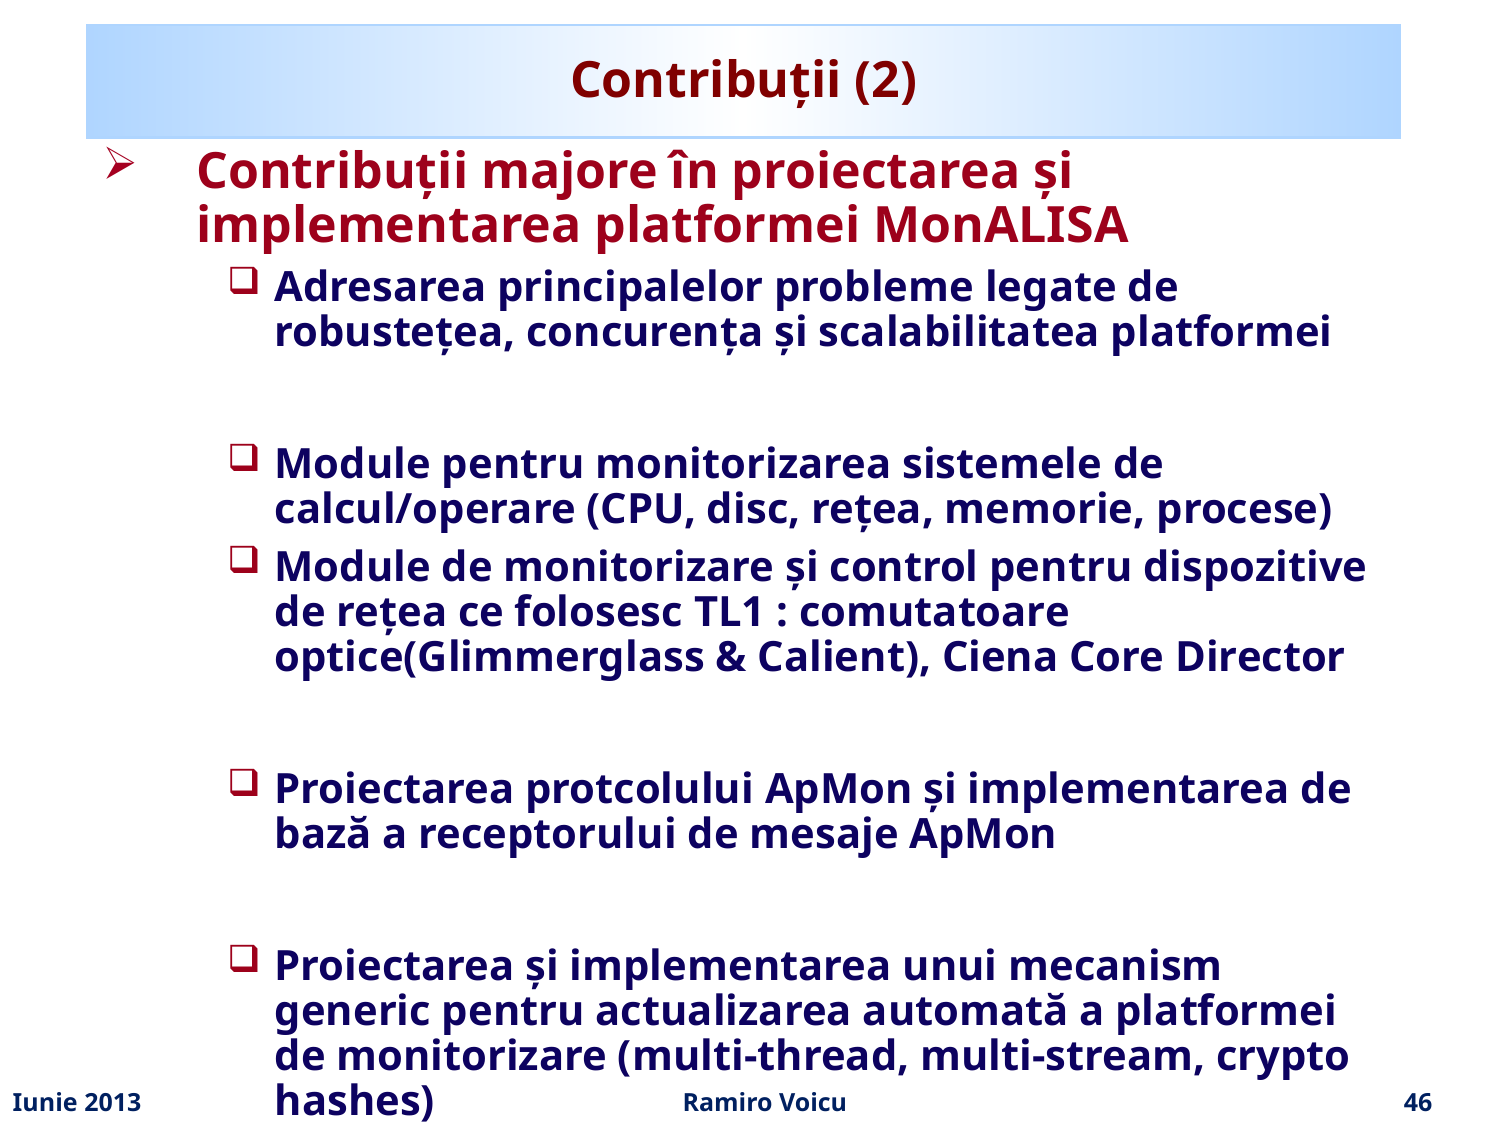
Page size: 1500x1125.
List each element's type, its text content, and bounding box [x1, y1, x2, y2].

title Contribuții (2) [86, 24, 1401, 136]
list Contribuții majore în proiectarea și implementarea platformei MonALISA Adresarea principalelor probleme legate de robustețea, concurența și scalabilitatea platformei Module pentru monitorizarea sistemele de calcul/operare (CPU, disc, rețea, memorie, procese) Module de monitorizare și control pentru dispozitive de rețea ce folosesc TL1 : comutatoare optice(Glimmerglass & Calient), Ciena Core Director Proiectarea protcolului ApMon și implementarea de bază a receptorului de mesaje ApMon Proiectarea și implementarea unui mecanism generic pentru actualizarea automată a platformei de monitorizare (multi-thread, multi-stream, crypto hashes) [86, 136, 1401, 1113]
